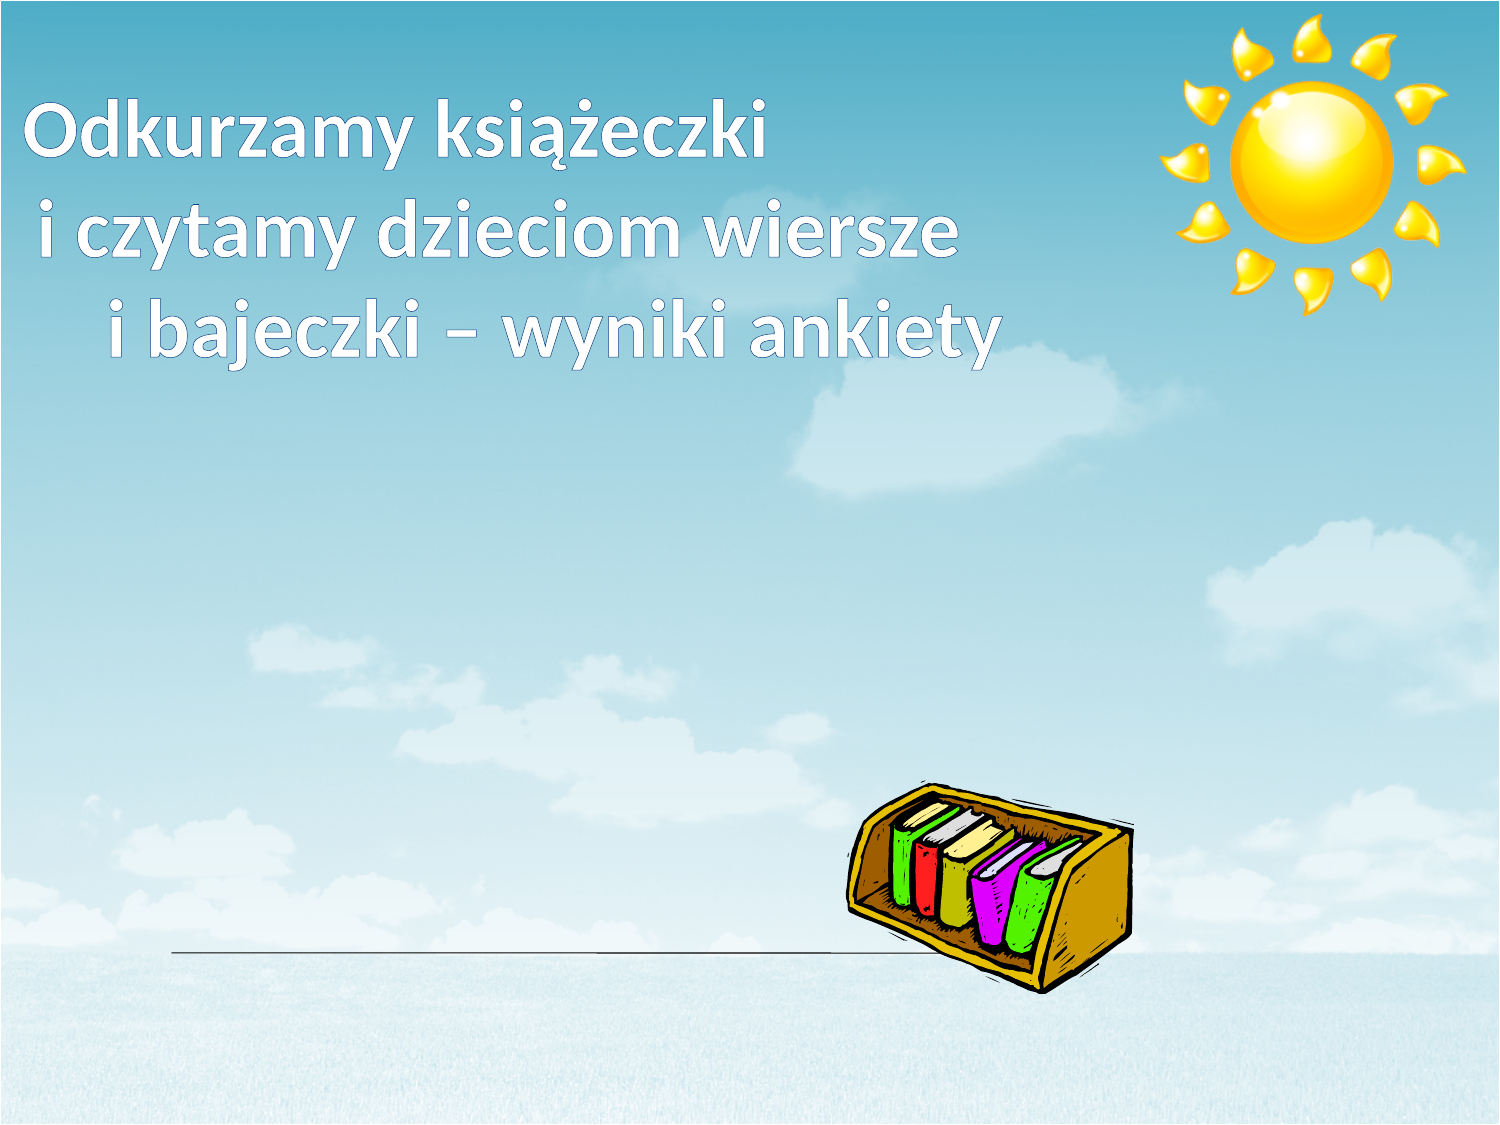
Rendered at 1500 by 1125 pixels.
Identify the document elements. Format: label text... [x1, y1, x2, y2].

picture [844, 775, 1140, 994]
picture [1139, 0, 1472, 332]
text_box Odkurzamy książeczki i czytamy dzieciom wiersze i bajeczki – wyniki ankiety [0, 66, 1111, 382]
